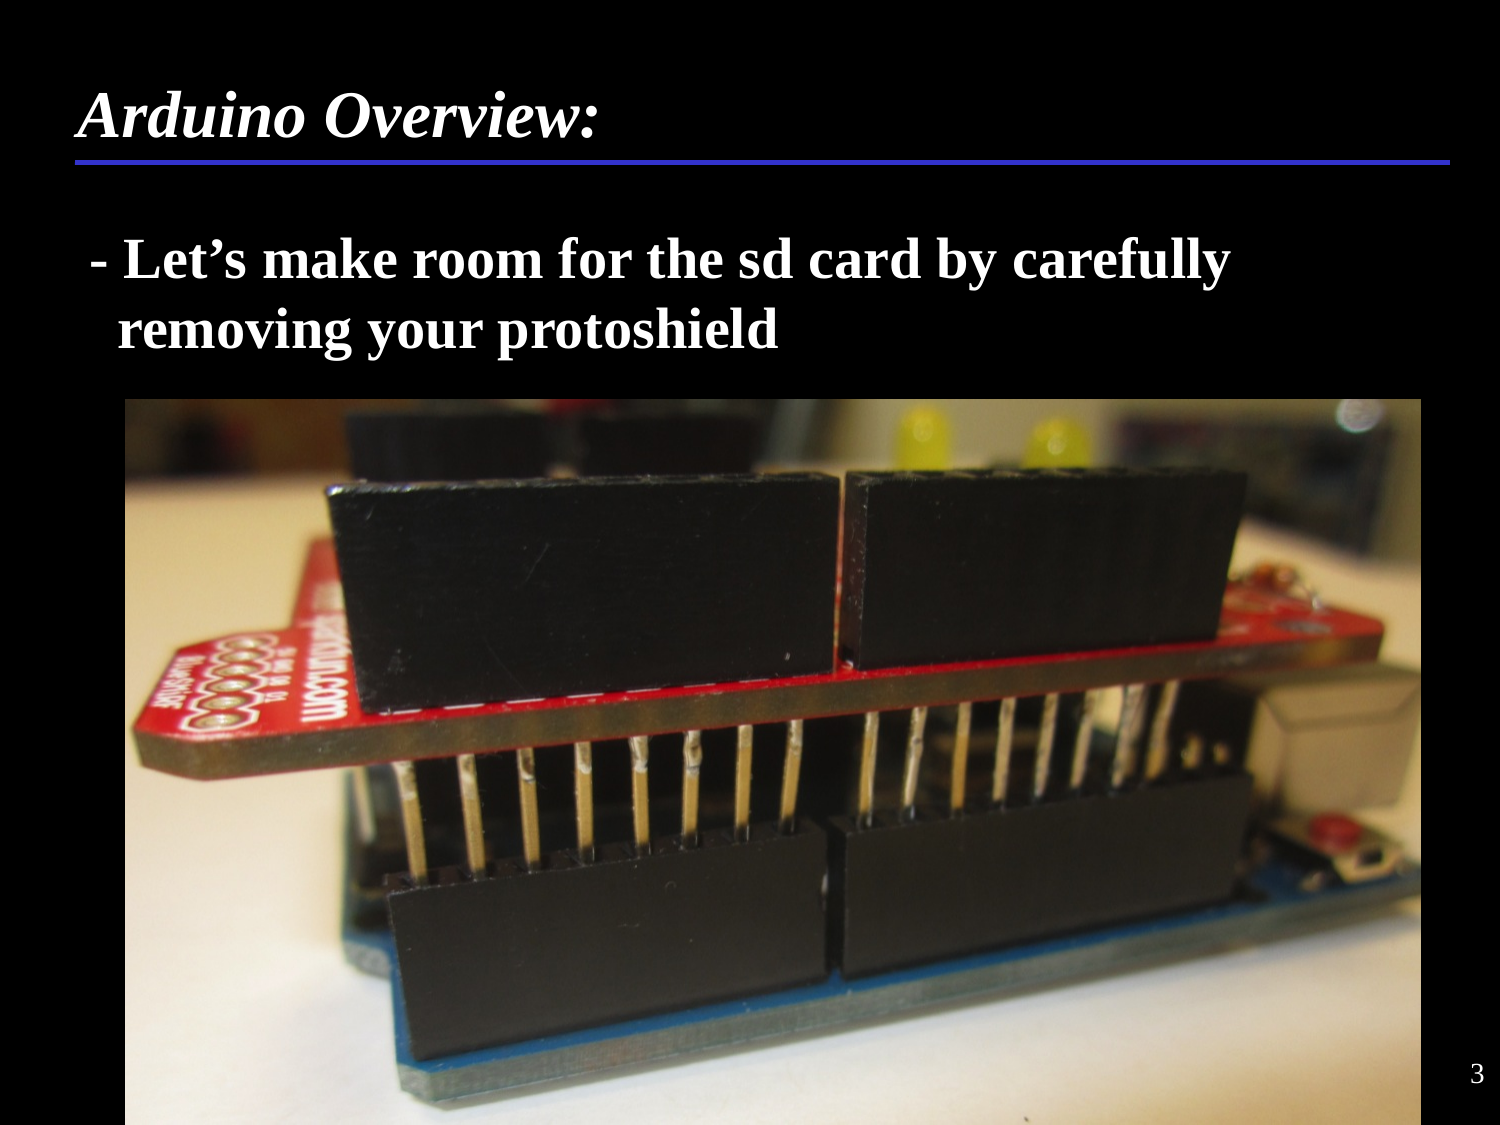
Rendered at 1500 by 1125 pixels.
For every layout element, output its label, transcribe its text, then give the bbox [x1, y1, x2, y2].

text_box - Let’s make room for the sd card by carefully removing your protoshield [74, 212, 1425, 787]
slide_number 3 [1424, 1046, 1500, 1125]
text_box Arduino Overview: [62, 62, 1175, 158]
picture [124, 399, 1421, 1125]
